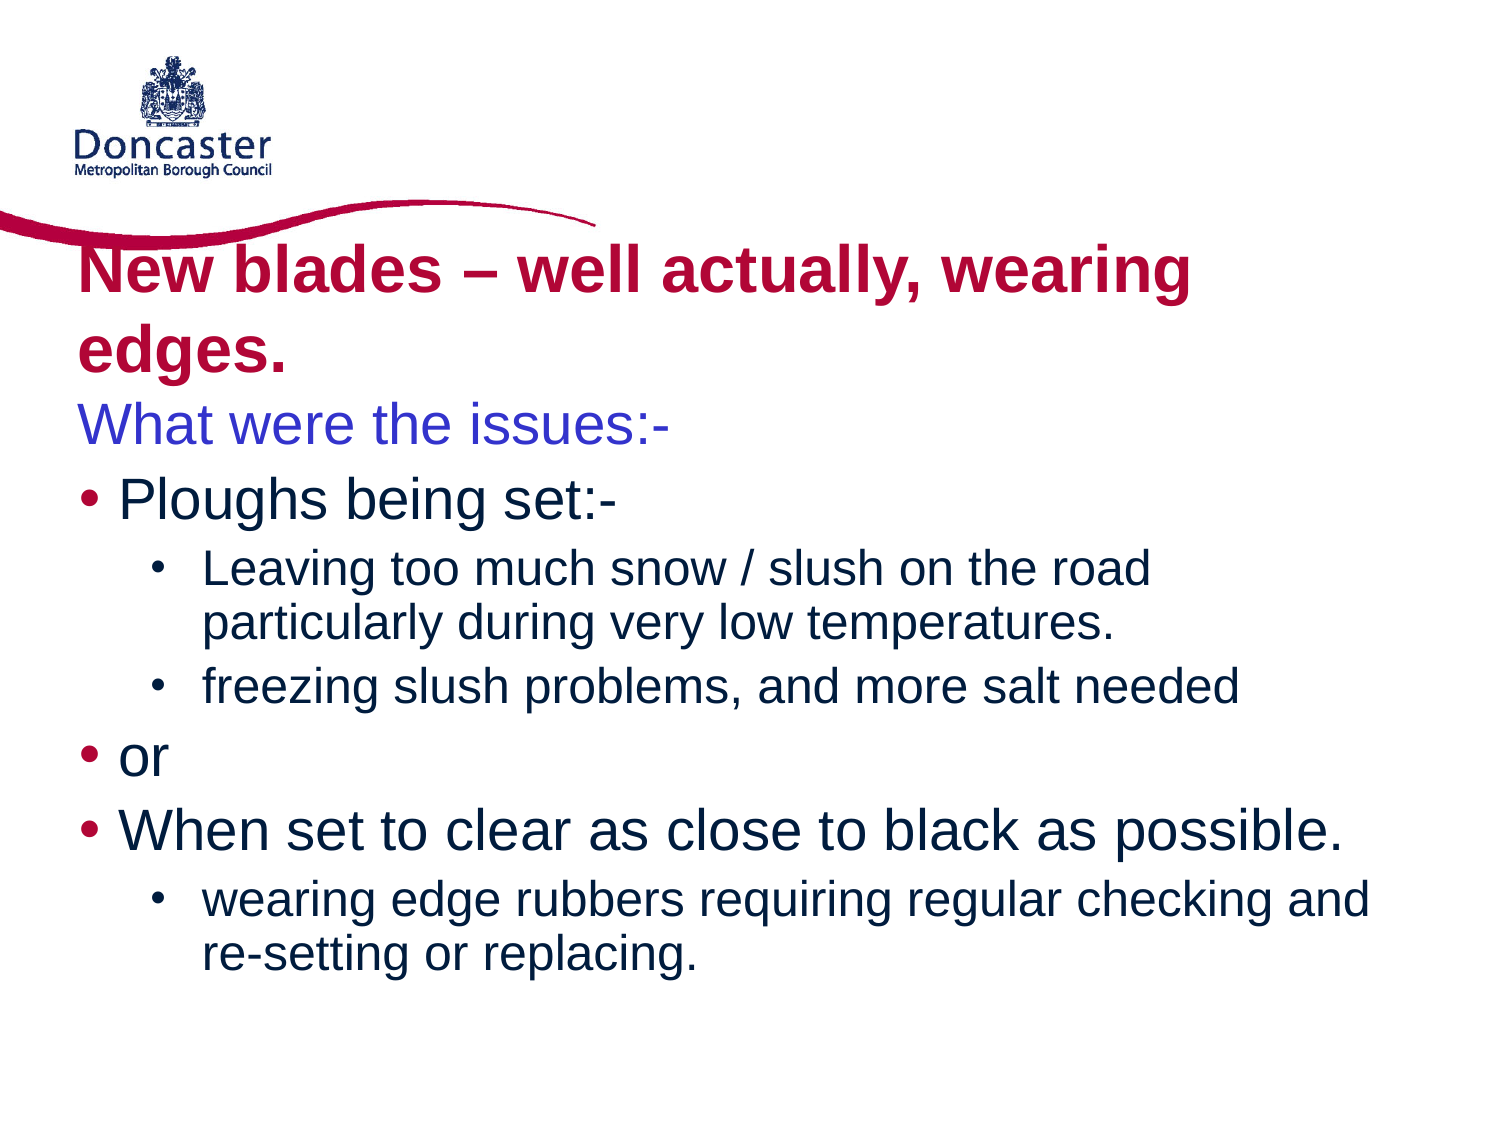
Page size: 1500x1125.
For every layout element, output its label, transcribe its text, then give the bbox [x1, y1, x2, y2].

title New blades – well actually, wearing edges. [61, 236, 1413, 376]
picture [0, 37, 625, 281]
list What were the issues:- Ploughs being set:- Leaving too much snow / slush on the road particularly during very low temperatures. freezing slush problems, and more salt needed or When set to clear as close to black as possible. wearing edge rubbers requiring regular checking and re-setting or replacing. [61, 386, 1413, 1051]
